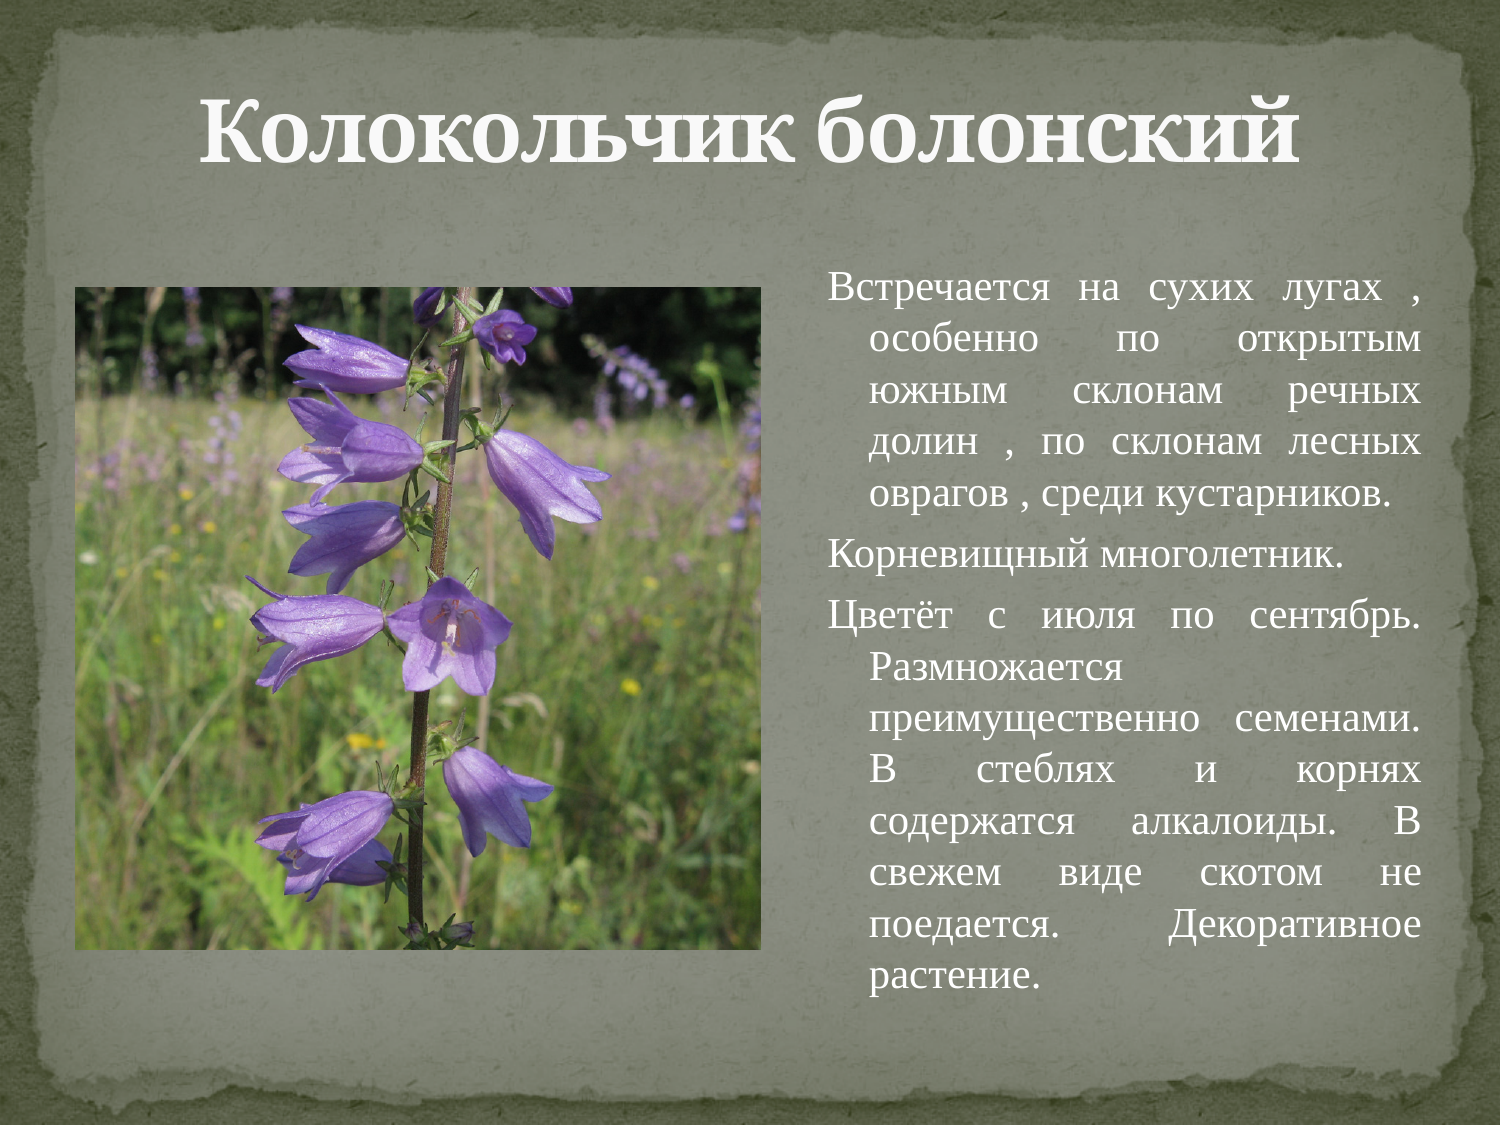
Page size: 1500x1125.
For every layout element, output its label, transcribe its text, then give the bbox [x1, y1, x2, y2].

list Встречается на сухих лугах , особенно по открытым южным склонам речных долин , по склонам лесных оврагов , среди кустарников. Корневищный многолетник. Цветёт с июля по сентябрь. Размножается преимущественно семенами. В стеблях и корнях содержатся алкалоиды. В свежем виде скотом не поедается. Декоративное растение. [812, 249, 1438, 1013]
picture [75, 287, 761, 950]
title Колокольчик болонский [74, 24, 1425, 188]
